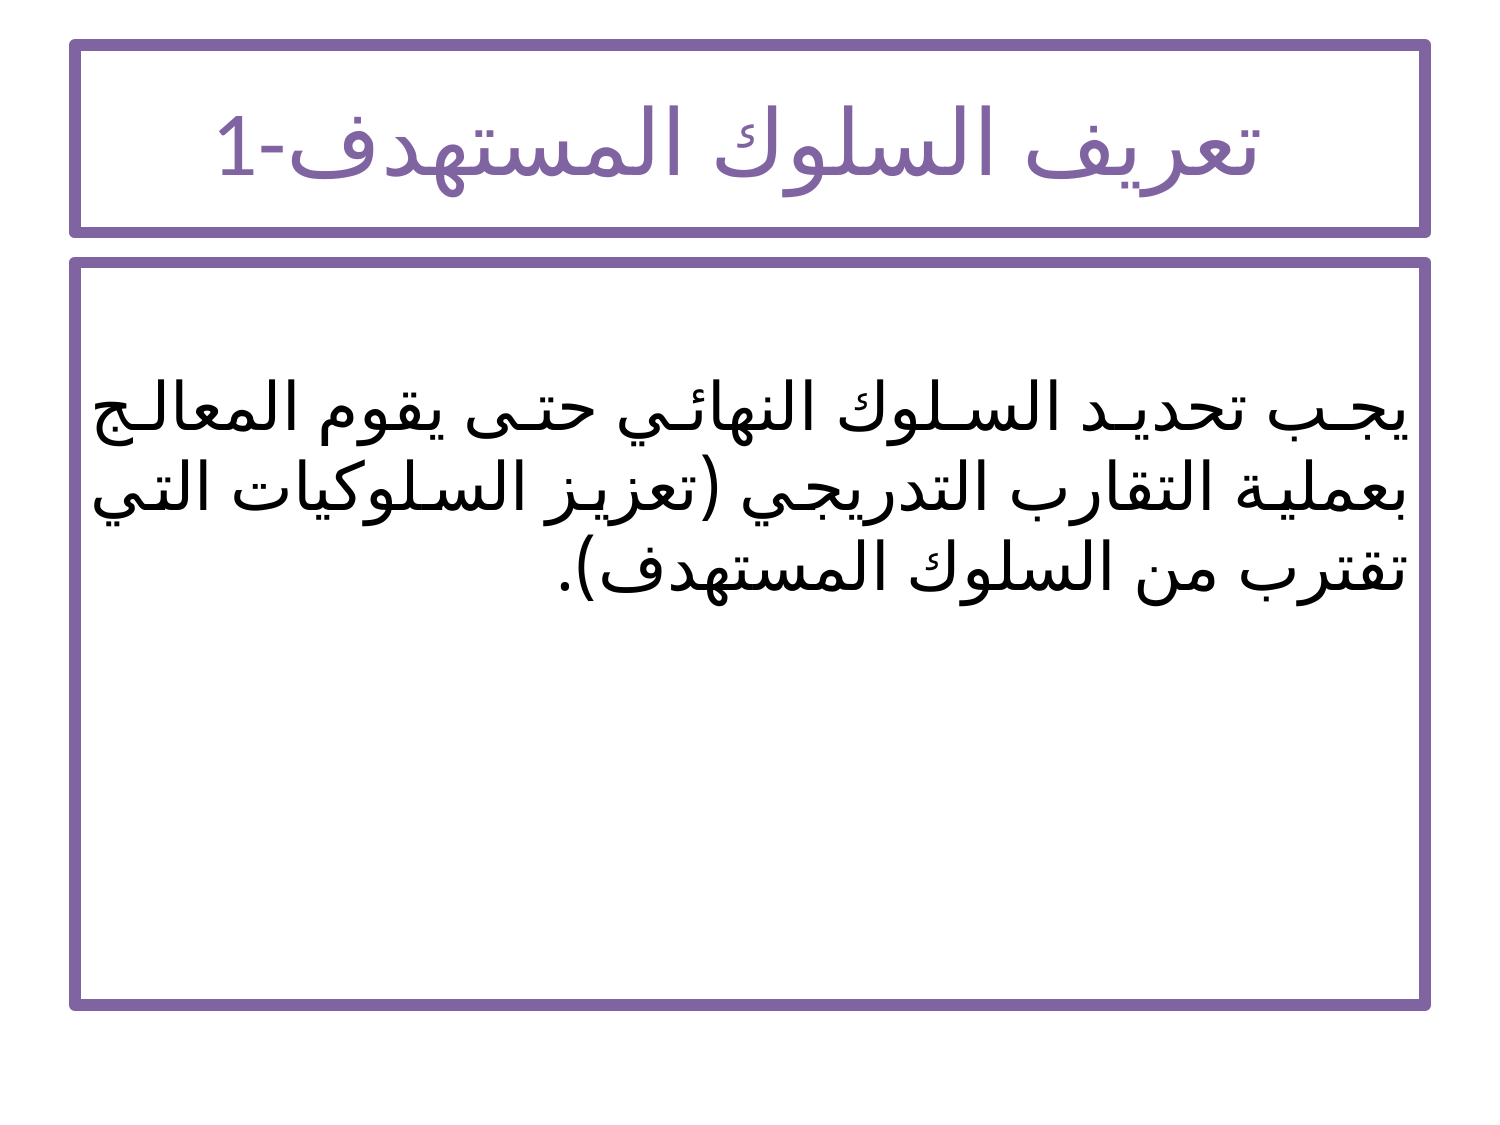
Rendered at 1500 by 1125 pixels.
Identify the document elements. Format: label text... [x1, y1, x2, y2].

list يجب تحديد السلوك النهائي حتى يقوم المعالج بعملية التقارب التدريجي (تعزيز السلوكيات التي تقترب من السلوك المستهدف). [75, 262, 1425, 1005]
title 1-تعريف السلوك المستهدف [75, 45, 1425, 233]
